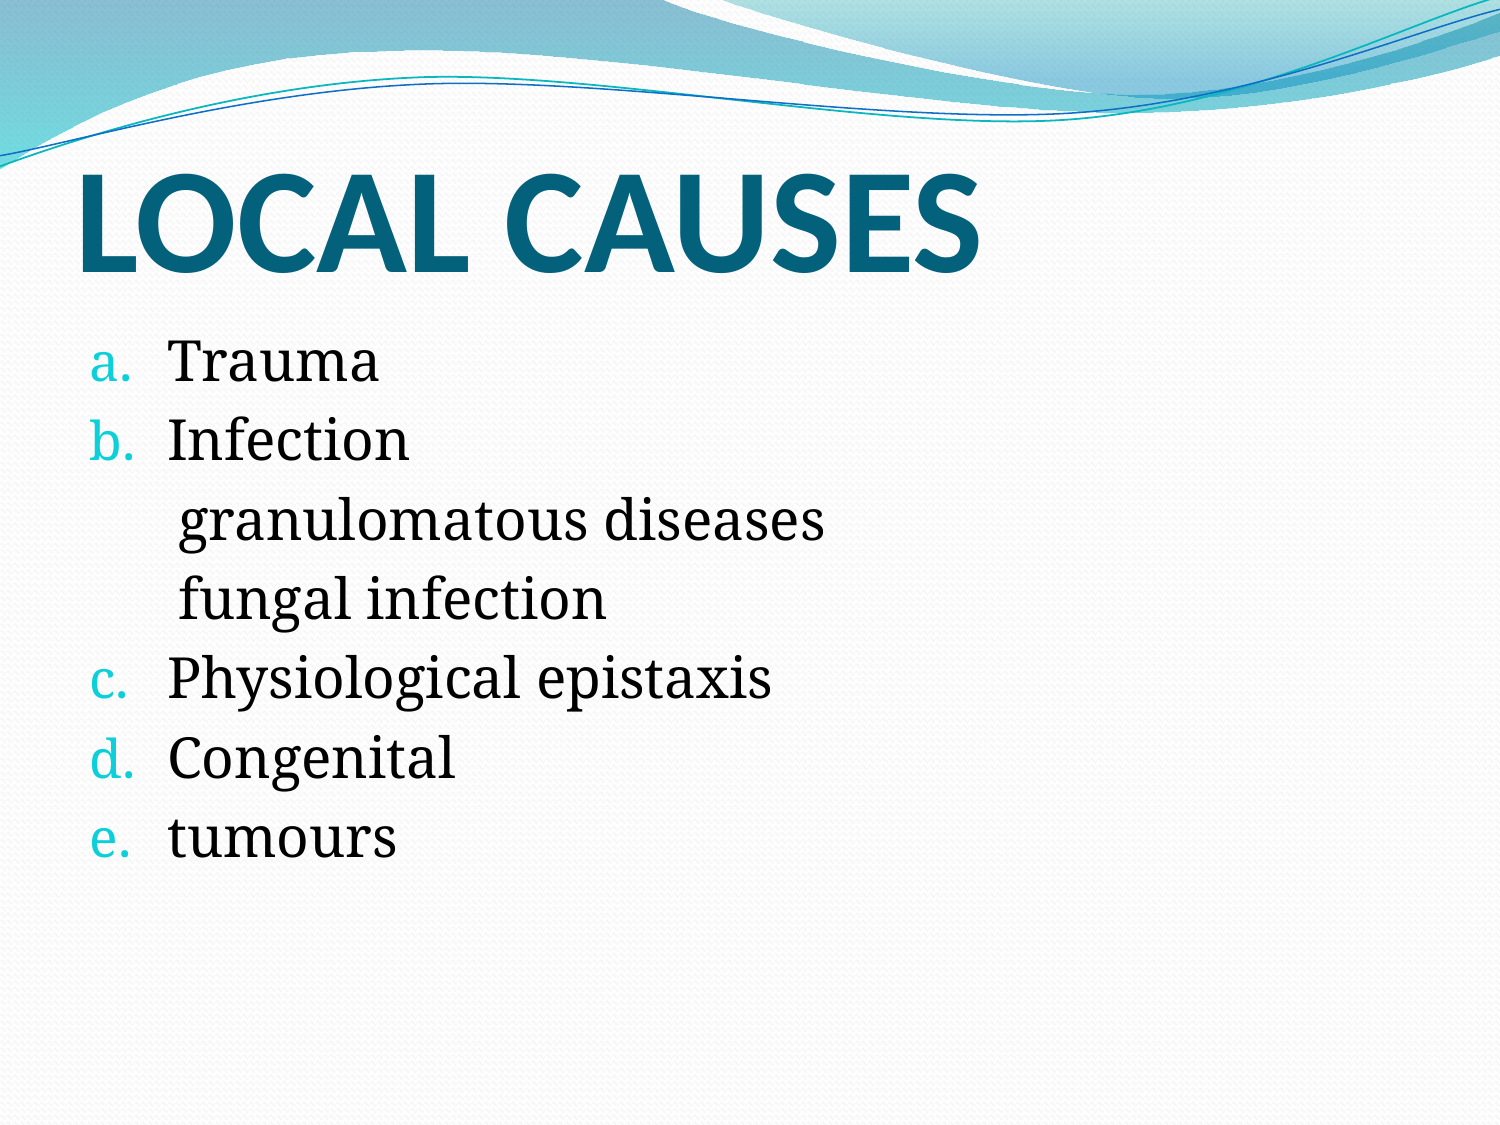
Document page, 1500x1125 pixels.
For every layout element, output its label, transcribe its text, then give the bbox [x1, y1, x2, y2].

list Trauma Infection granulomatous diseases fungal infection Physiological epistaxis Congenital tumours [75, 317, 1425, 1038]
title LOCAL CAUSES [75, 115, 1425, 303]
